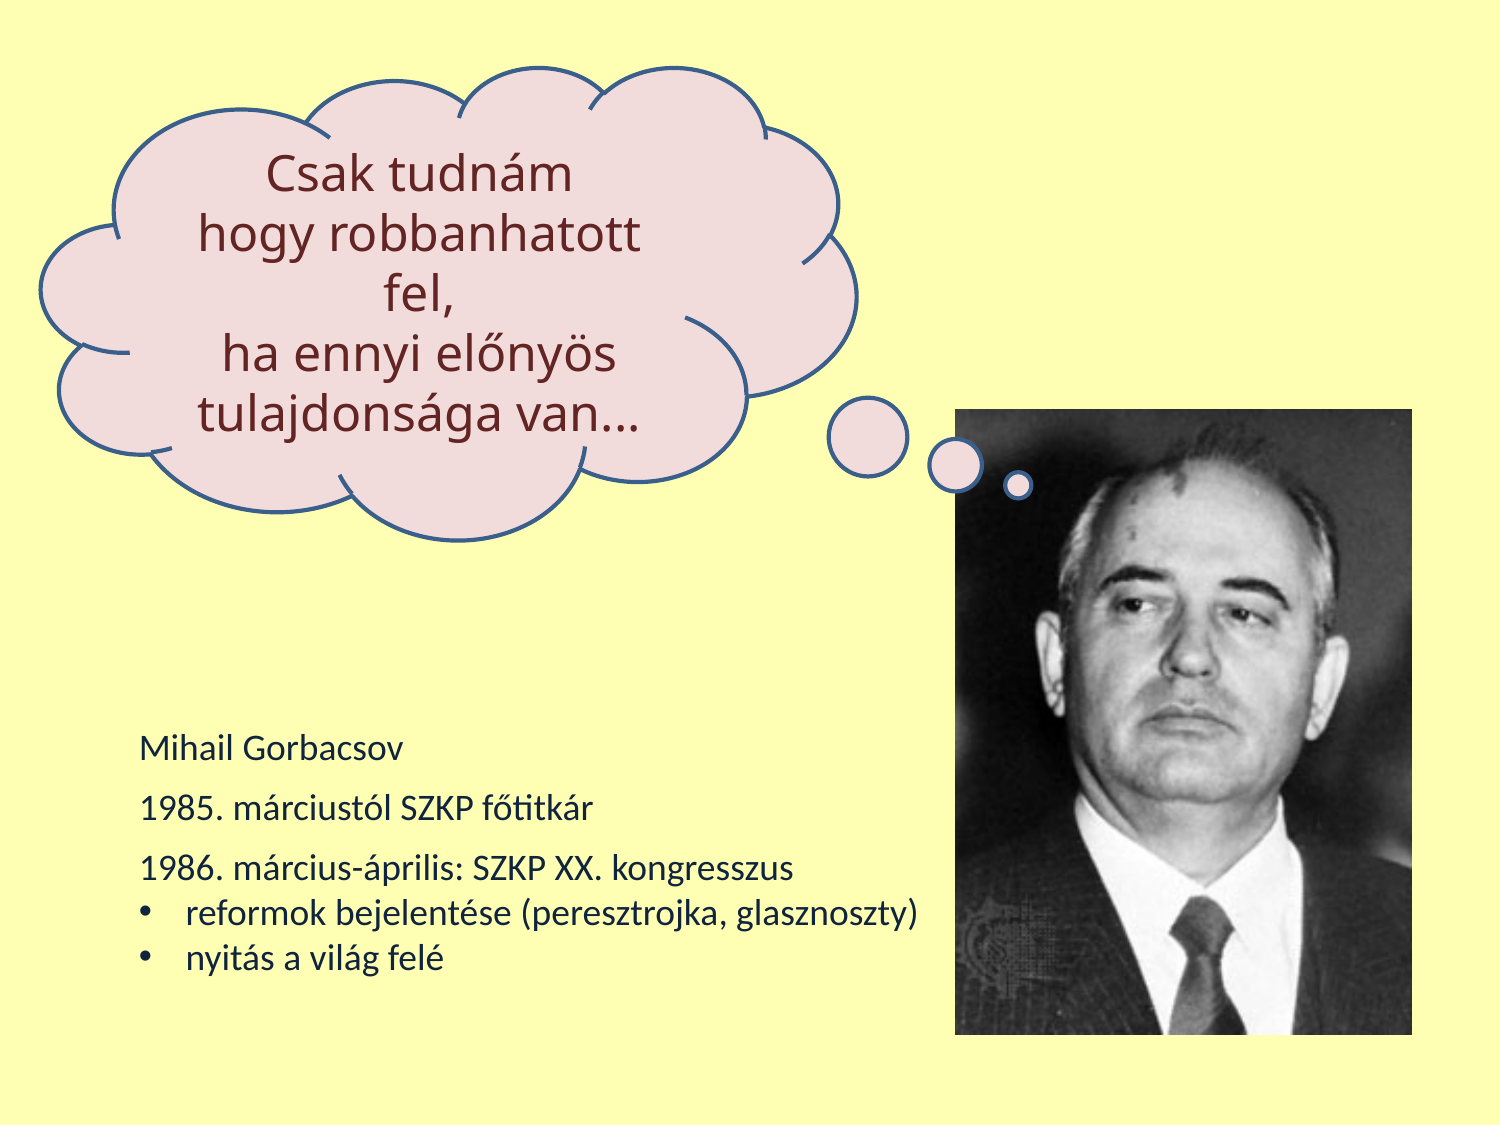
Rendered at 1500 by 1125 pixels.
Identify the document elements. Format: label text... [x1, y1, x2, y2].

text_box Mihail Gorbacsov 1985. márciustól SZKP főtitkár 1986. március-április: SZKP XX. kongresszus reformok bejelentése (peresztrojka, glasznoszty) nyitás a világ felé [123, 715, 949, 986]
text_box Csak tudnám hogy robbanhatott fel, ha ennyi előnyös tulajdonsága van... [826, 395, 910, 479]
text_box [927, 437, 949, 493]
picture [954, 409, 1412, 1036]
text_box Csak tudnám hogy robbanhatott fel, ha ennyi előnyös tulajdonsága van... [38, 65, 859, 543]
